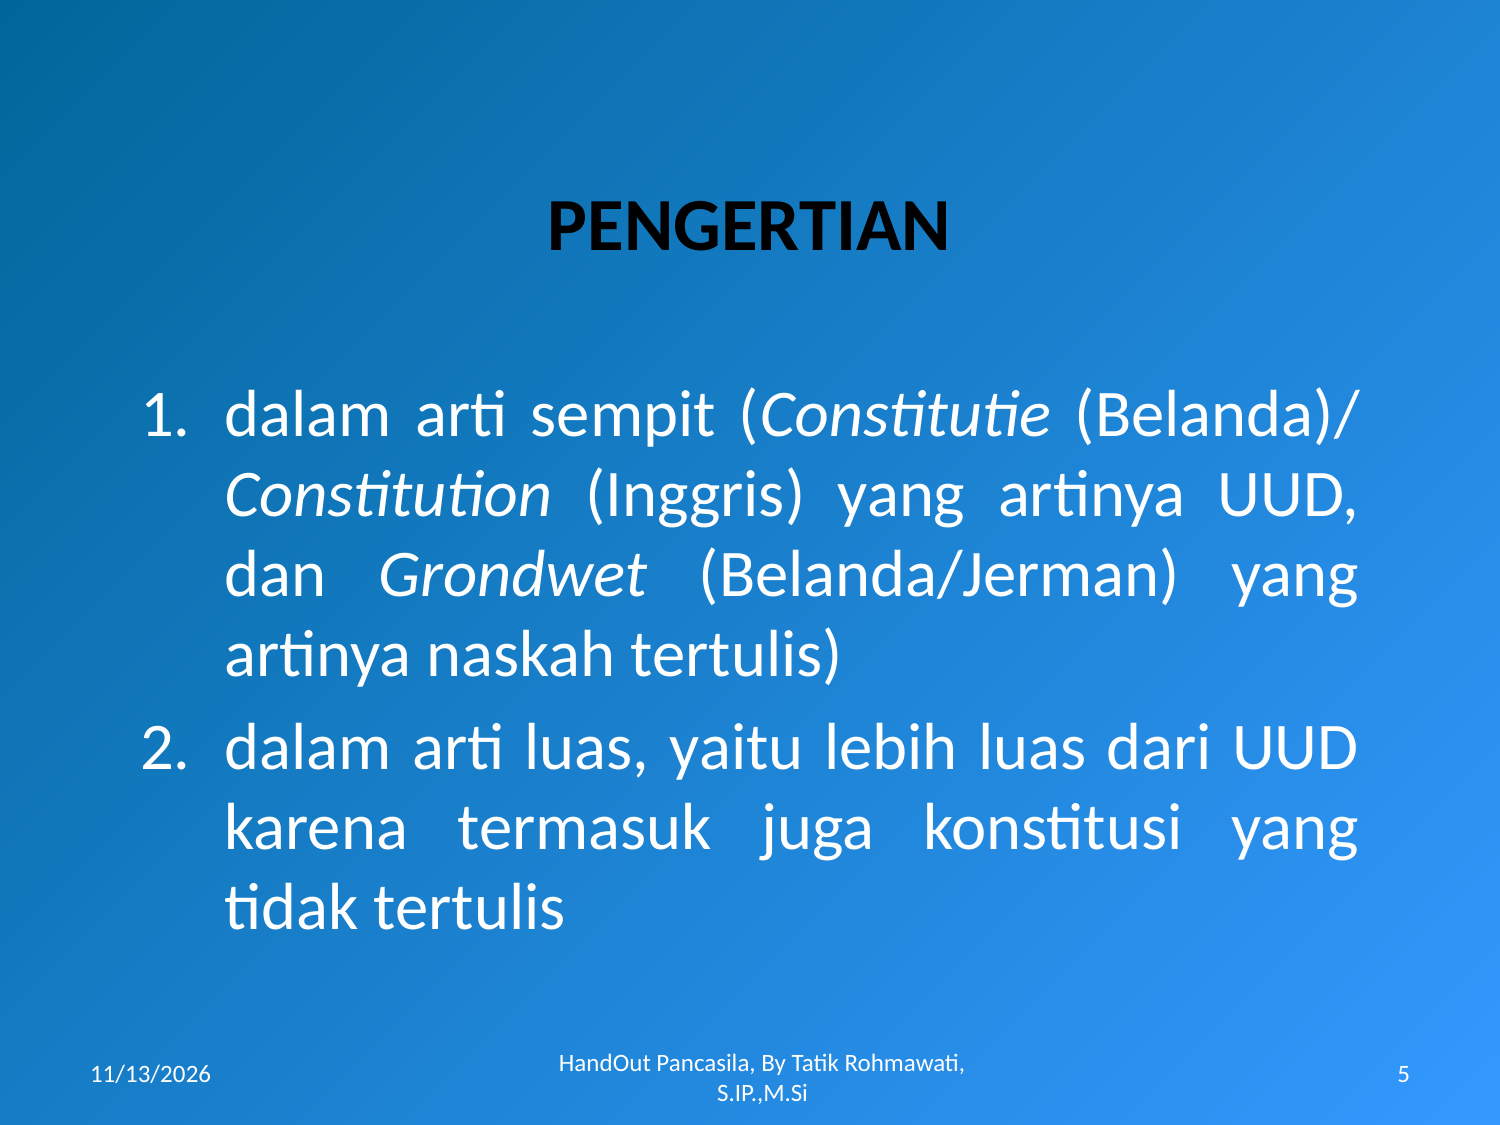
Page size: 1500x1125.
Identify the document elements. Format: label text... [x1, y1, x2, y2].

title PENGERTIAN [112, 99, 1388, 342]
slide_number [75, 1042, 425, 1103]
subtitle dalam arti sempit (Constitutie (Belanda)/ Constitution (Inggris) yang artinya UUD, dan Grondwet (Belanda/Jerman) yang artinya naskah tertulis) dalam arti luas, yaitu lebih luas dari UUD karena termasuk juga konstitusi yang tidak tertulis [125, 362, 1375, 988]
footer HandOut Pancasila, By Tatik Rohmawati, S.IP.,M.Si [512, 1050, 1013, 1103]
slide_number 5 [1074, 1042, 1425, 1103]
